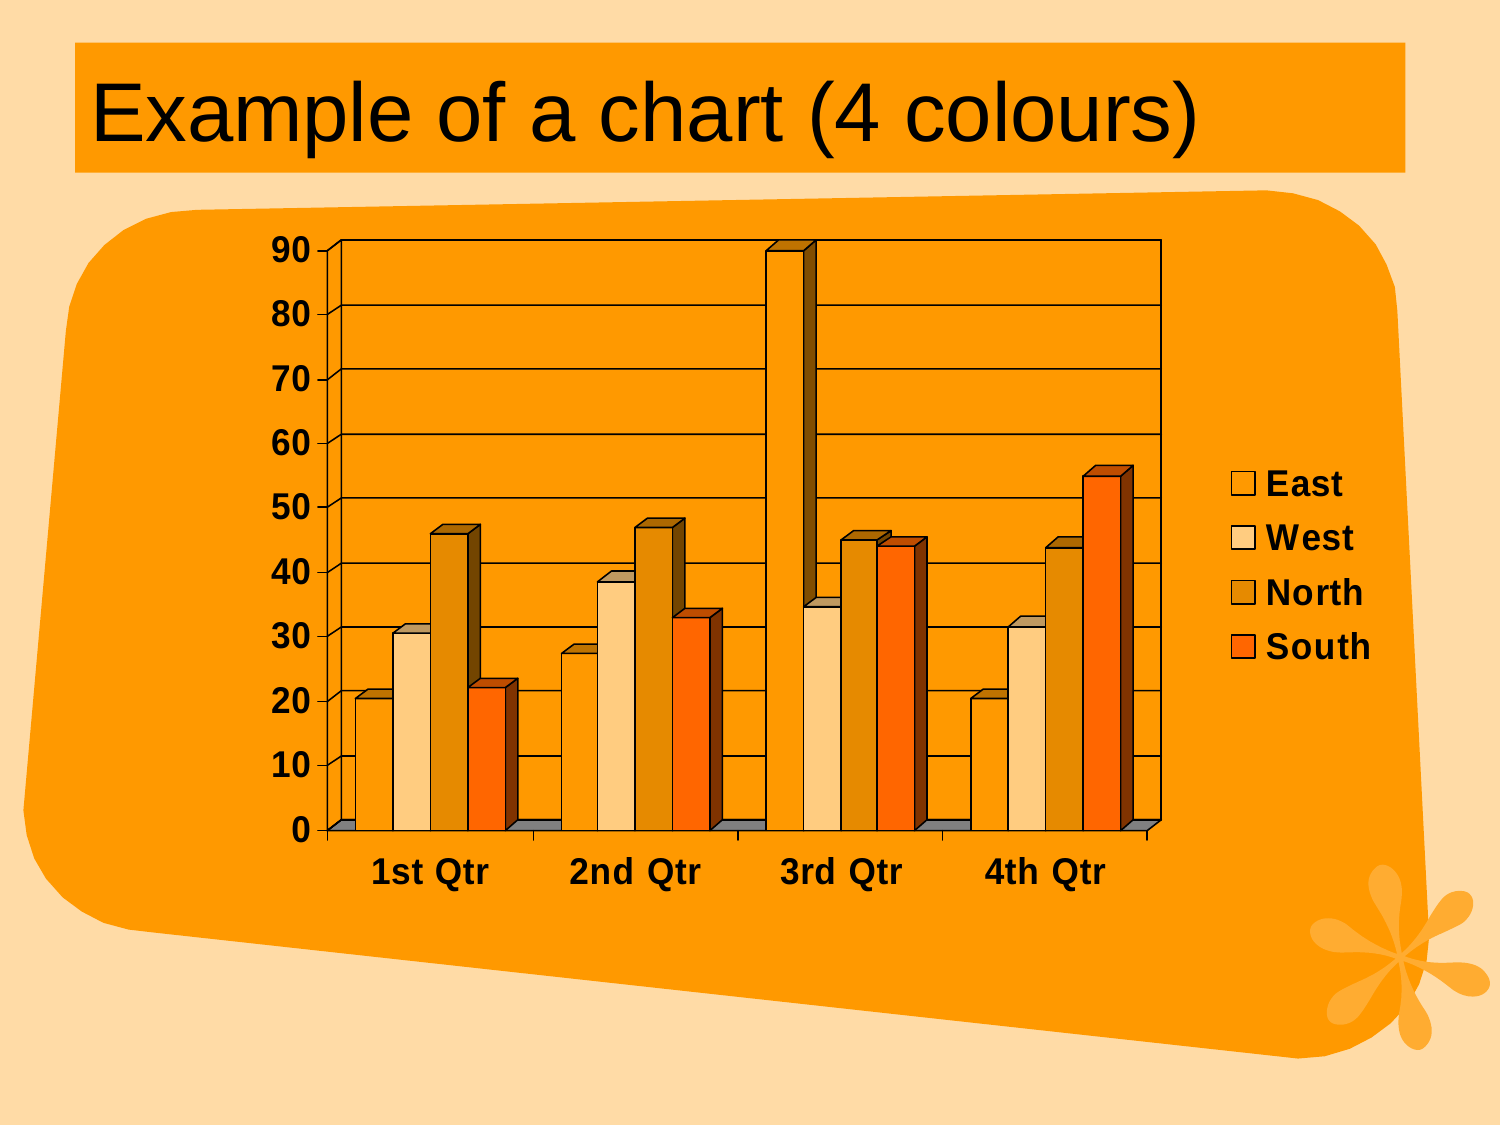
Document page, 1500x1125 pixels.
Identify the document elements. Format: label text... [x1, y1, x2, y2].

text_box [200, 193, 1396, 932]
title Example of a chart (4 colours) [75, 42, 1406, 173]
